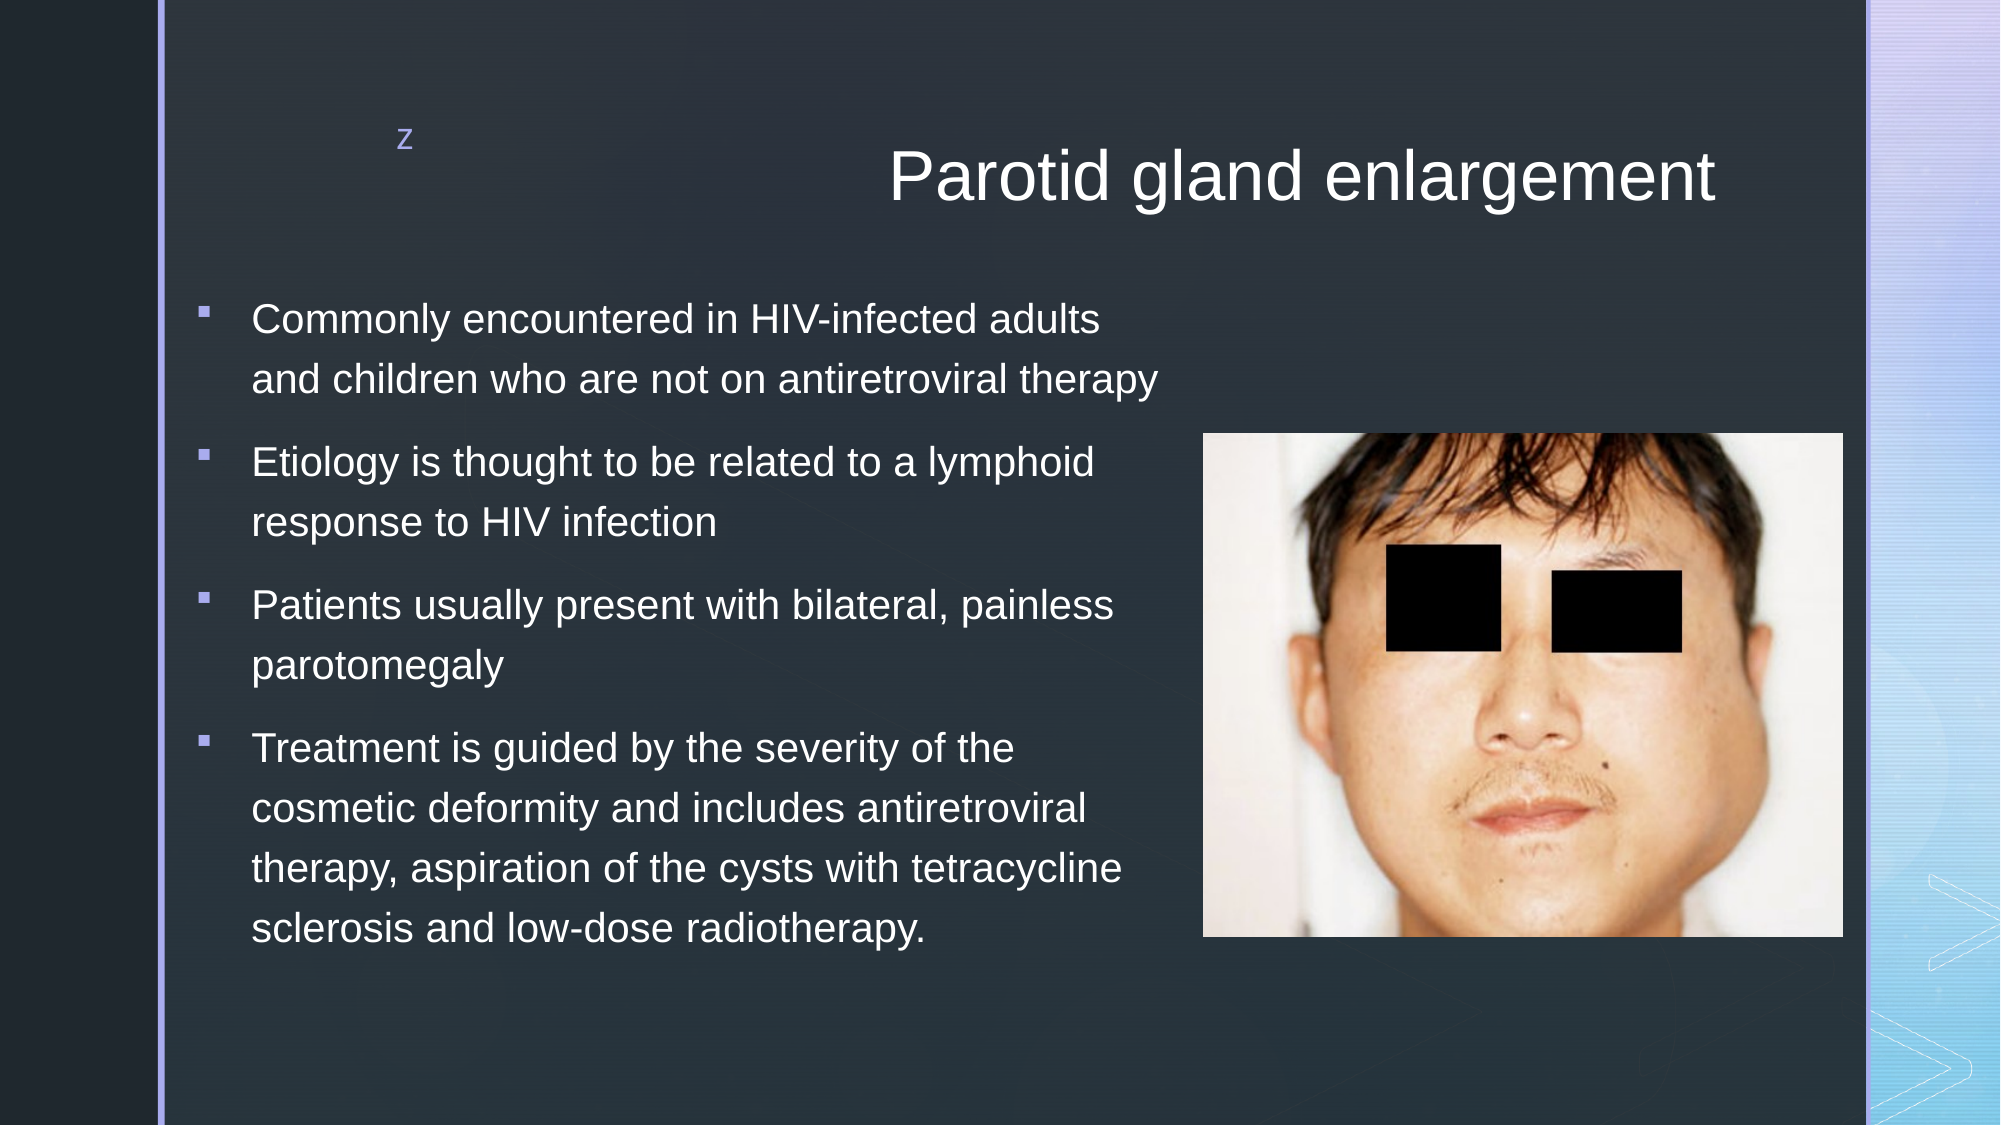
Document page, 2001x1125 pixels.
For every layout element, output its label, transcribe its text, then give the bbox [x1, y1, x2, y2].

list Commonly encountered in HIV-infected adults and children who are not on antiretroviral therapy Etiology is thought to be related to a lymphoid response to HIV infection Patients usually present with bilateral, painless parotomegaly Treatment is guided by the severity of the cosmetic deformity and includes antiretroviral therapy, aspiration of the cysts with tetracycline sclerosis and low-dose radiotherapy. [179, 273, 1187, 1098]
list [1203, 433, 1843, 938]
picture [1871, 0, 2001, 1125]
title Parotid gland enlargement [428, 132, 1733, 310]
